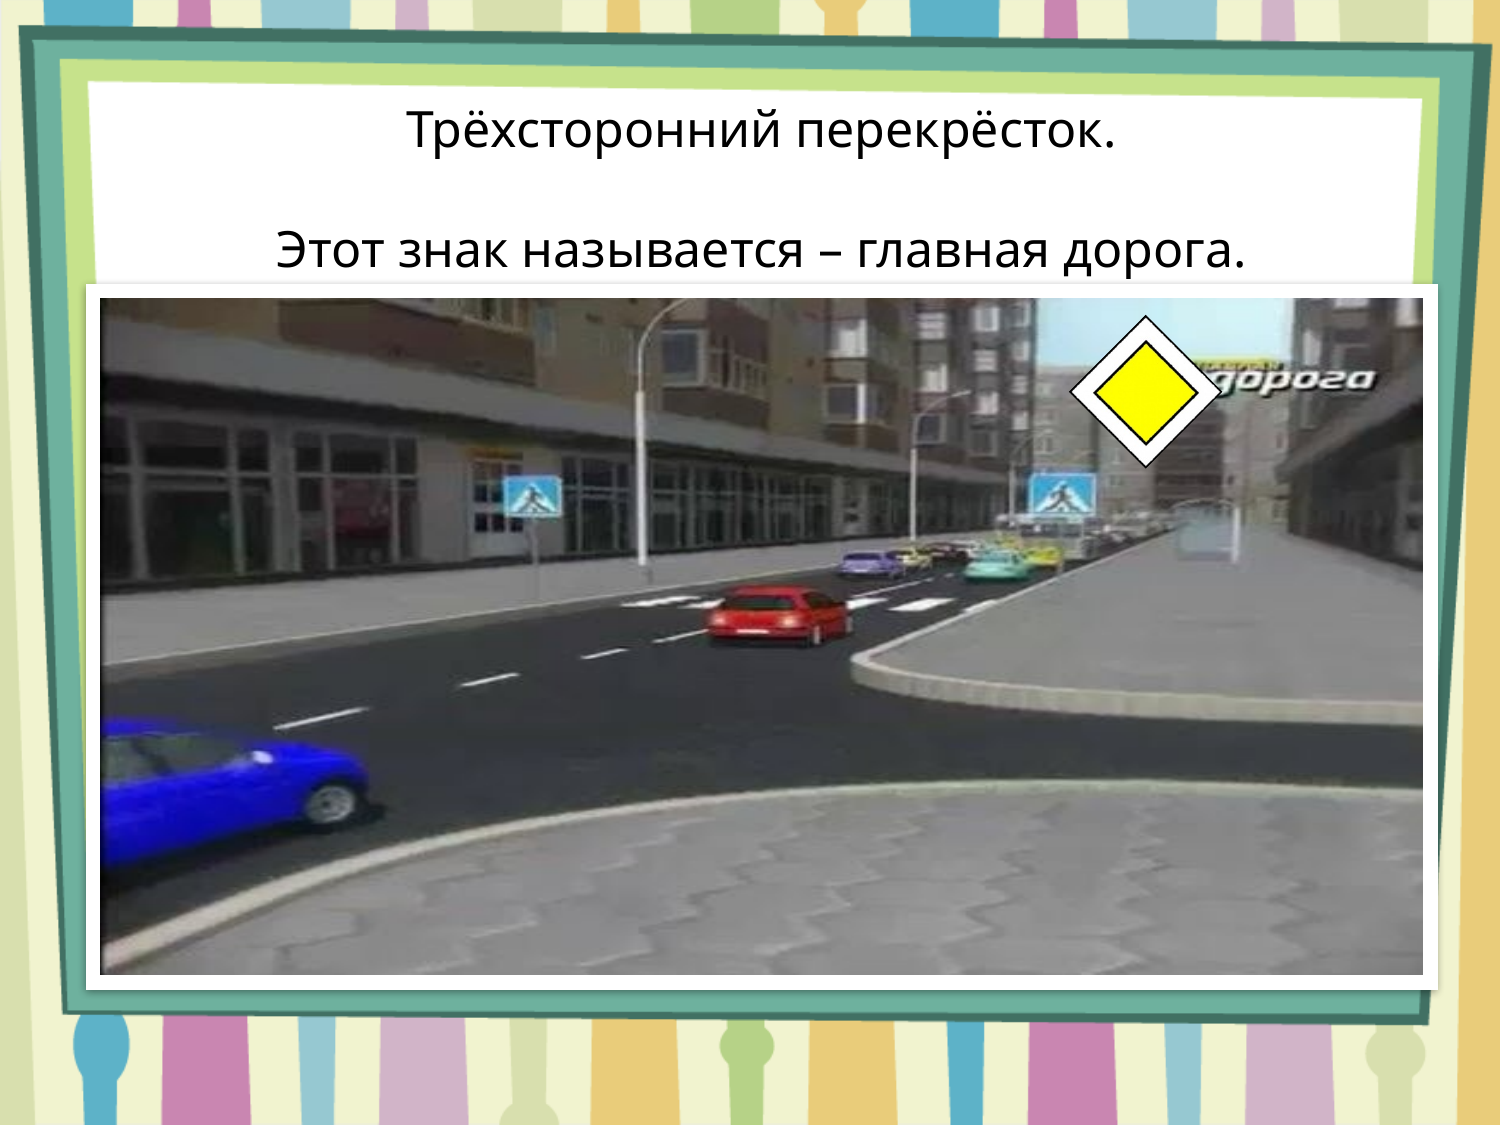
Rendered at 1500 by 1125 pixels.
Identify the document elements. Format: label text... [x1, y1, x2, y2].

text_box Трёхсторонний перекрёсток. Этот знак называется – главная дорога. [100, 89, 1424, 285]
picture [0, 0, 1500, 1125]
